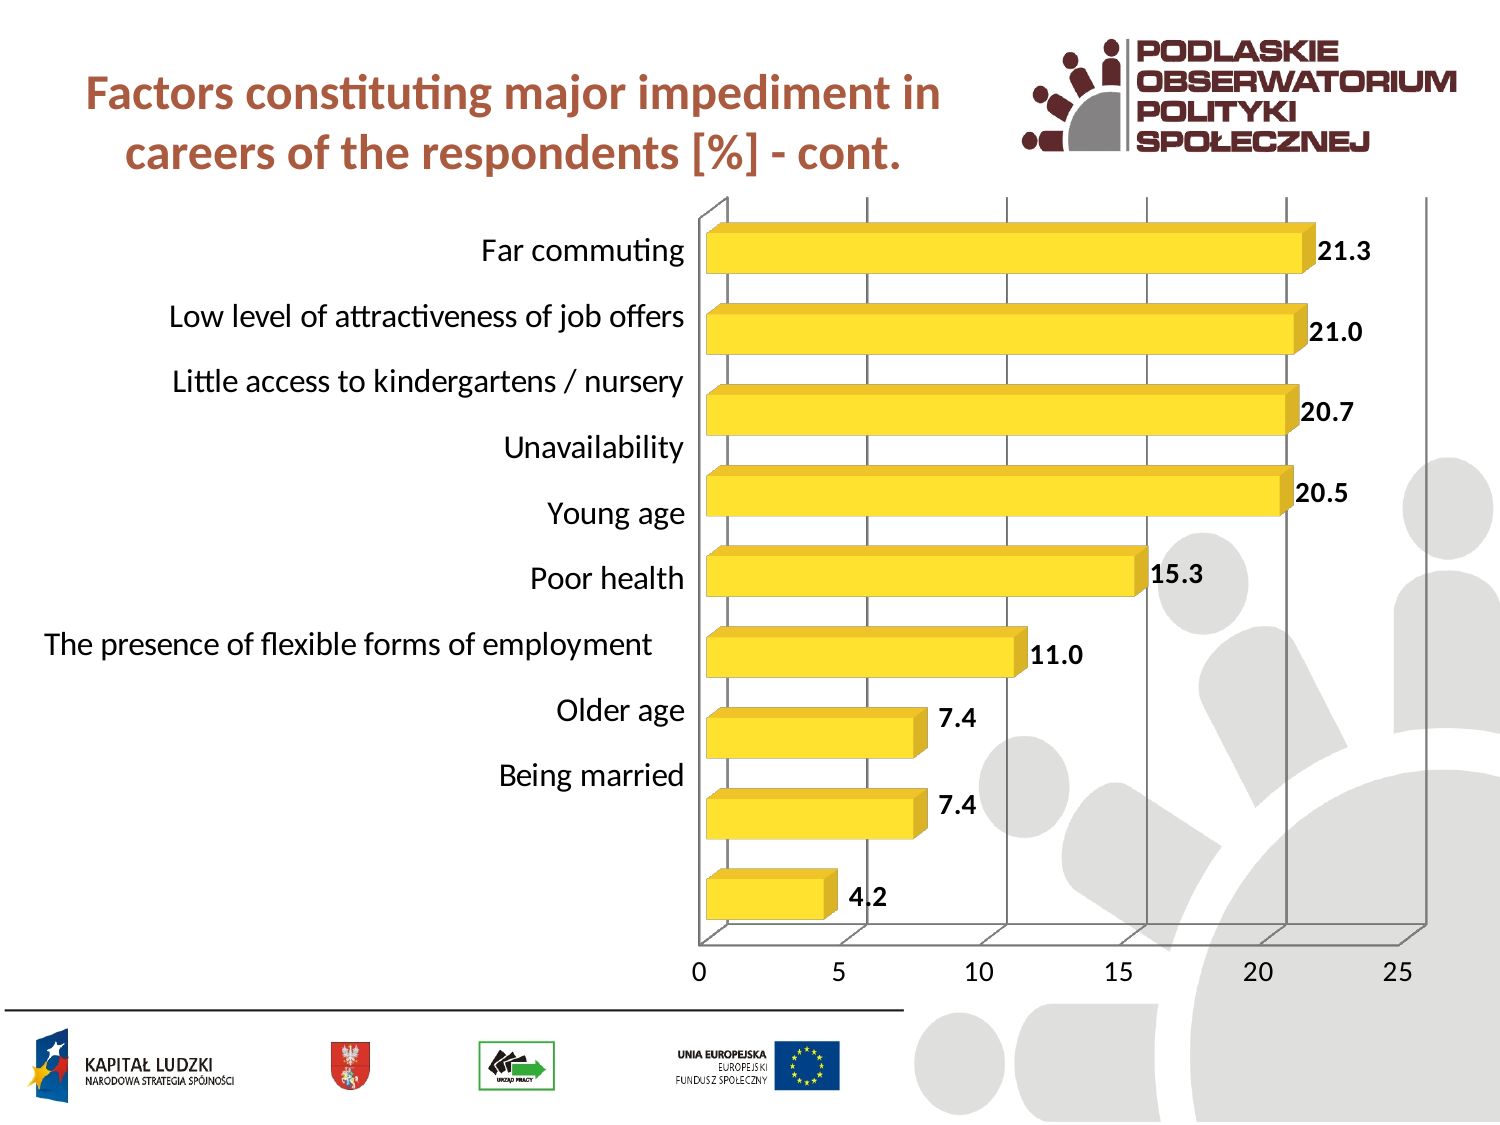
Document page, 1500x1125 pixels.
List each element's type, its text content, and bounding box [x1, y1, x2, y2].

chart [29, 195, 1459, 1012]
title Factors constituting major impediment in careers of the respondents [%] - cont. [17, 30, 1010, 209]
picture [0, 0, 1500, 1125]
